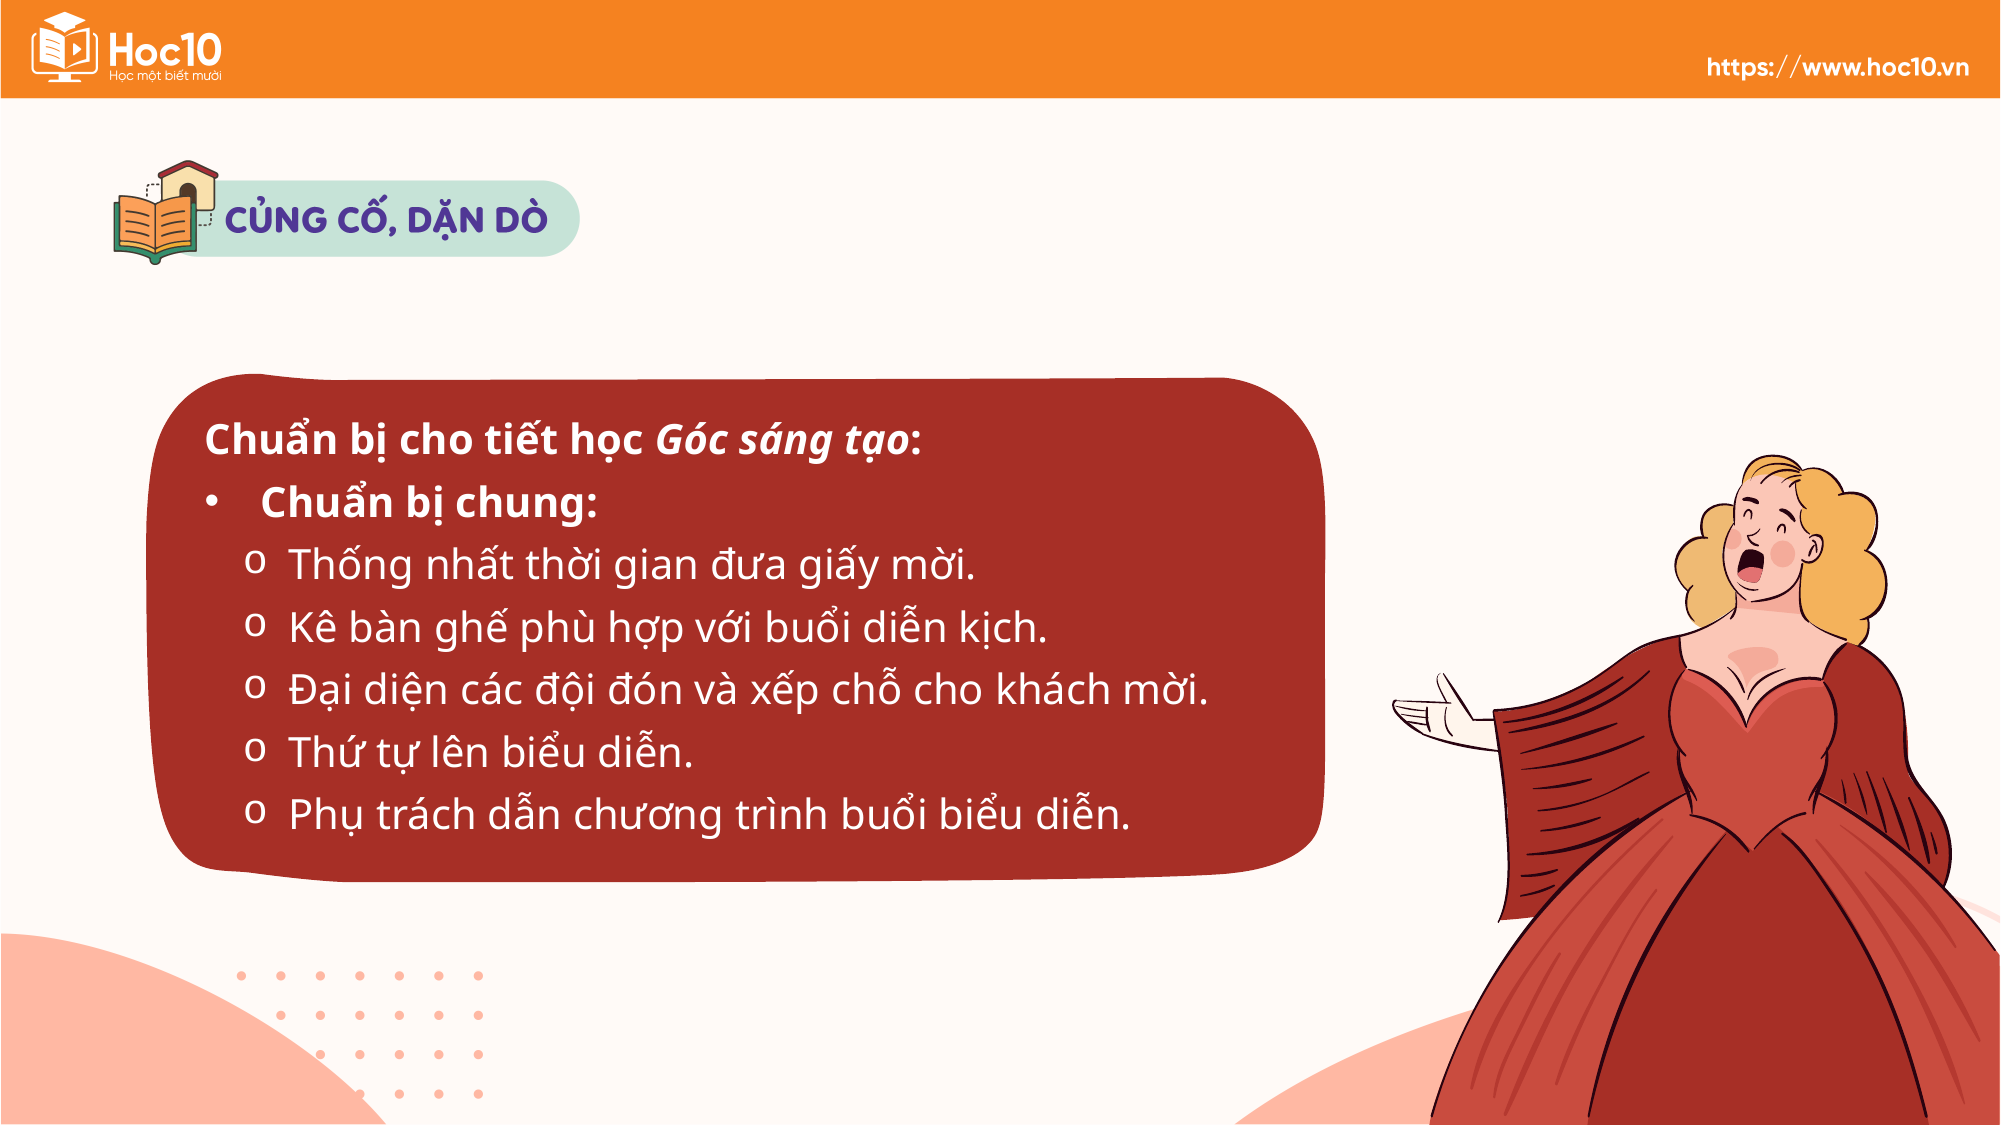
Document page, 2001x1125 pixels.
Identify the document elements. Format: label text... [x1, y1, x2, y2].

text_box [146, 373, 1282, 883]
picture [0, 0, 2001, 1125]
text_box Chuẩn bị cho tiết học Góc sáng tạo: Chuẩn bị chung: Thống nhất thời gian đưa giấy mời. Kê bàn ghế phù hợp với buổi diễn kịch. Đại diện các đội đón và xếp chỗ cho khách mời. Thứ tự lên biểu diễn. Phụ trách dẫn chương trình buổi biểu diễn. [204, 400, 1322, 838]
text_box [669, 486, 1384, 1088]
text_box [1384, 454, 2000, 1125]
